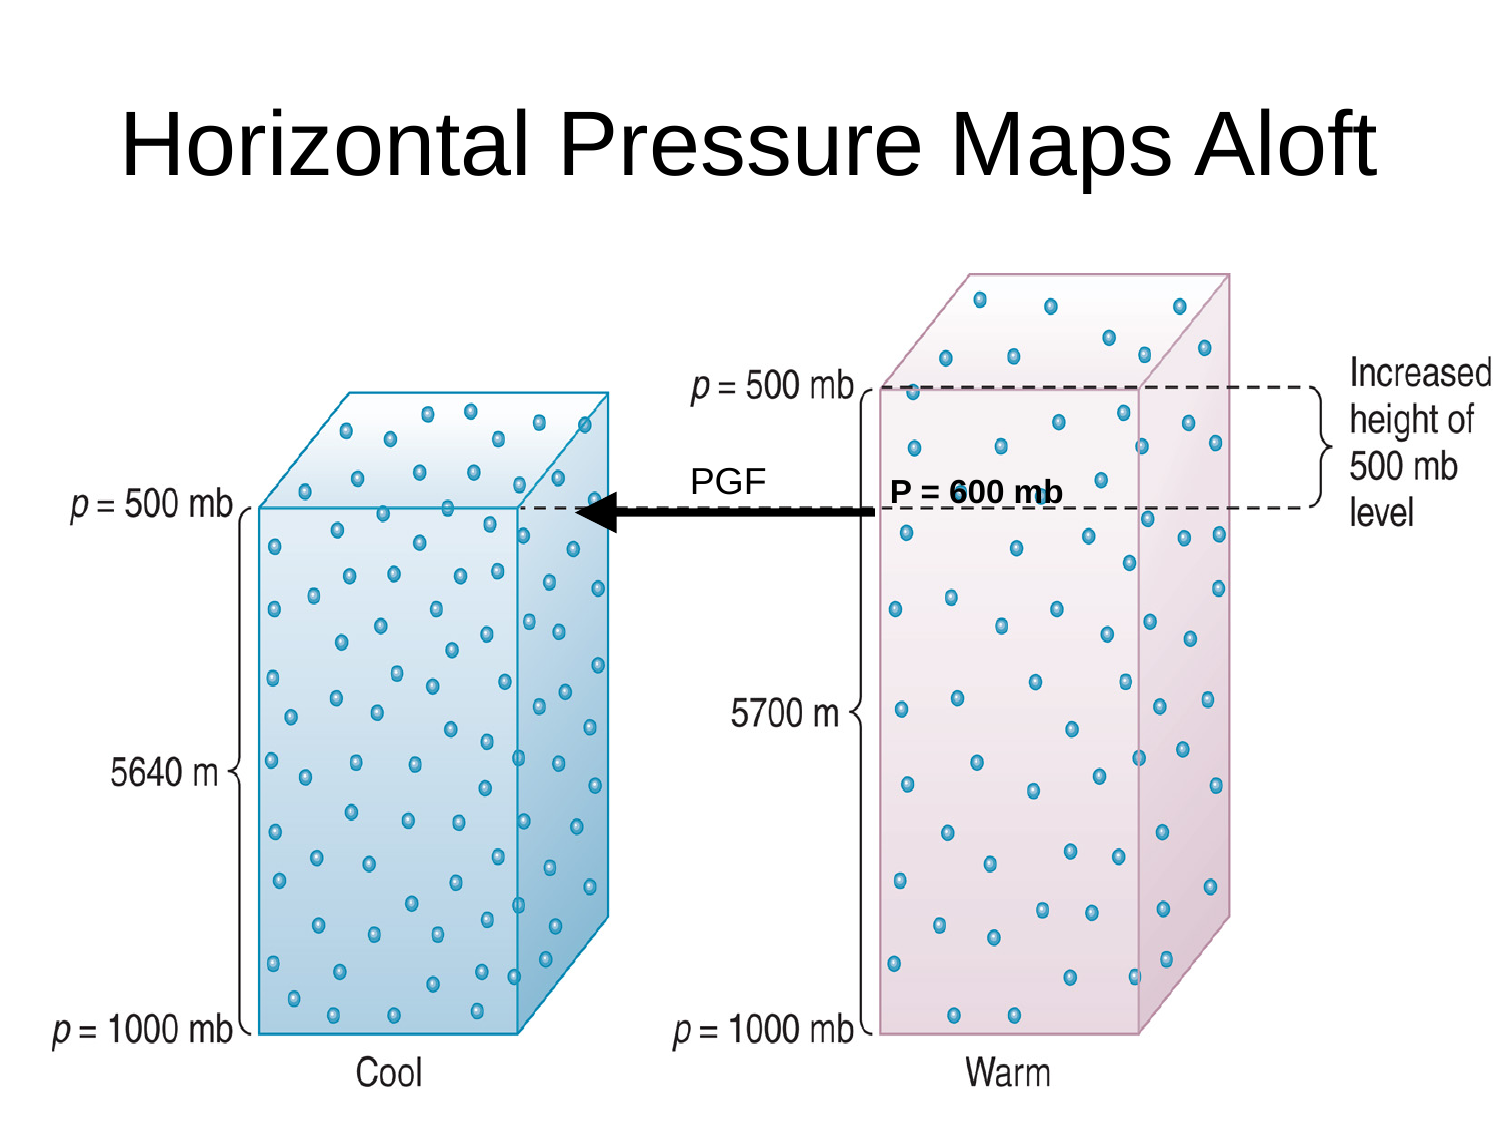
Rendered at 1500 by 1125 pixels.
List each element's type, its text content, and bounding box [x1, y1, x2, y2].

picture [41, 262, 1500, 1089]
title Horizontal Pressure Maps Aloft [75, 45, 1425, 233]
